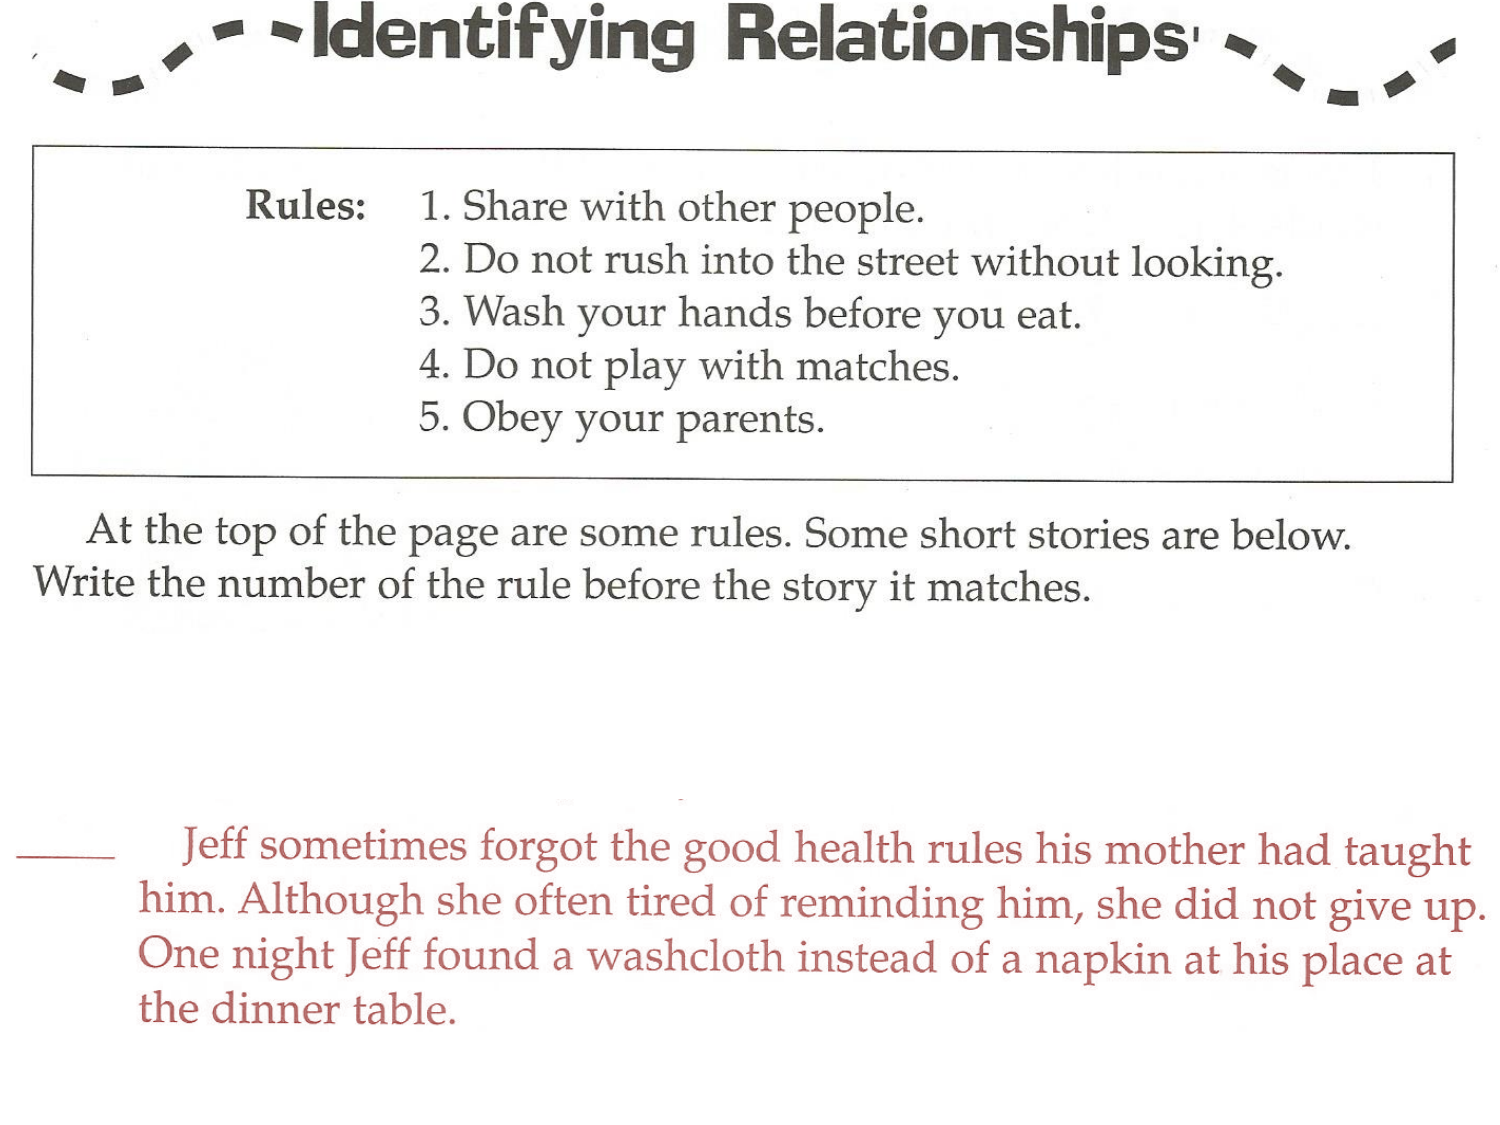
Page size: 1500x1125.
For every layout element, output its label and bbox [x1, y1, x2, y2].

picture [0, 798, 1500, 1032]
picture [0, 0, 1500, 634]
